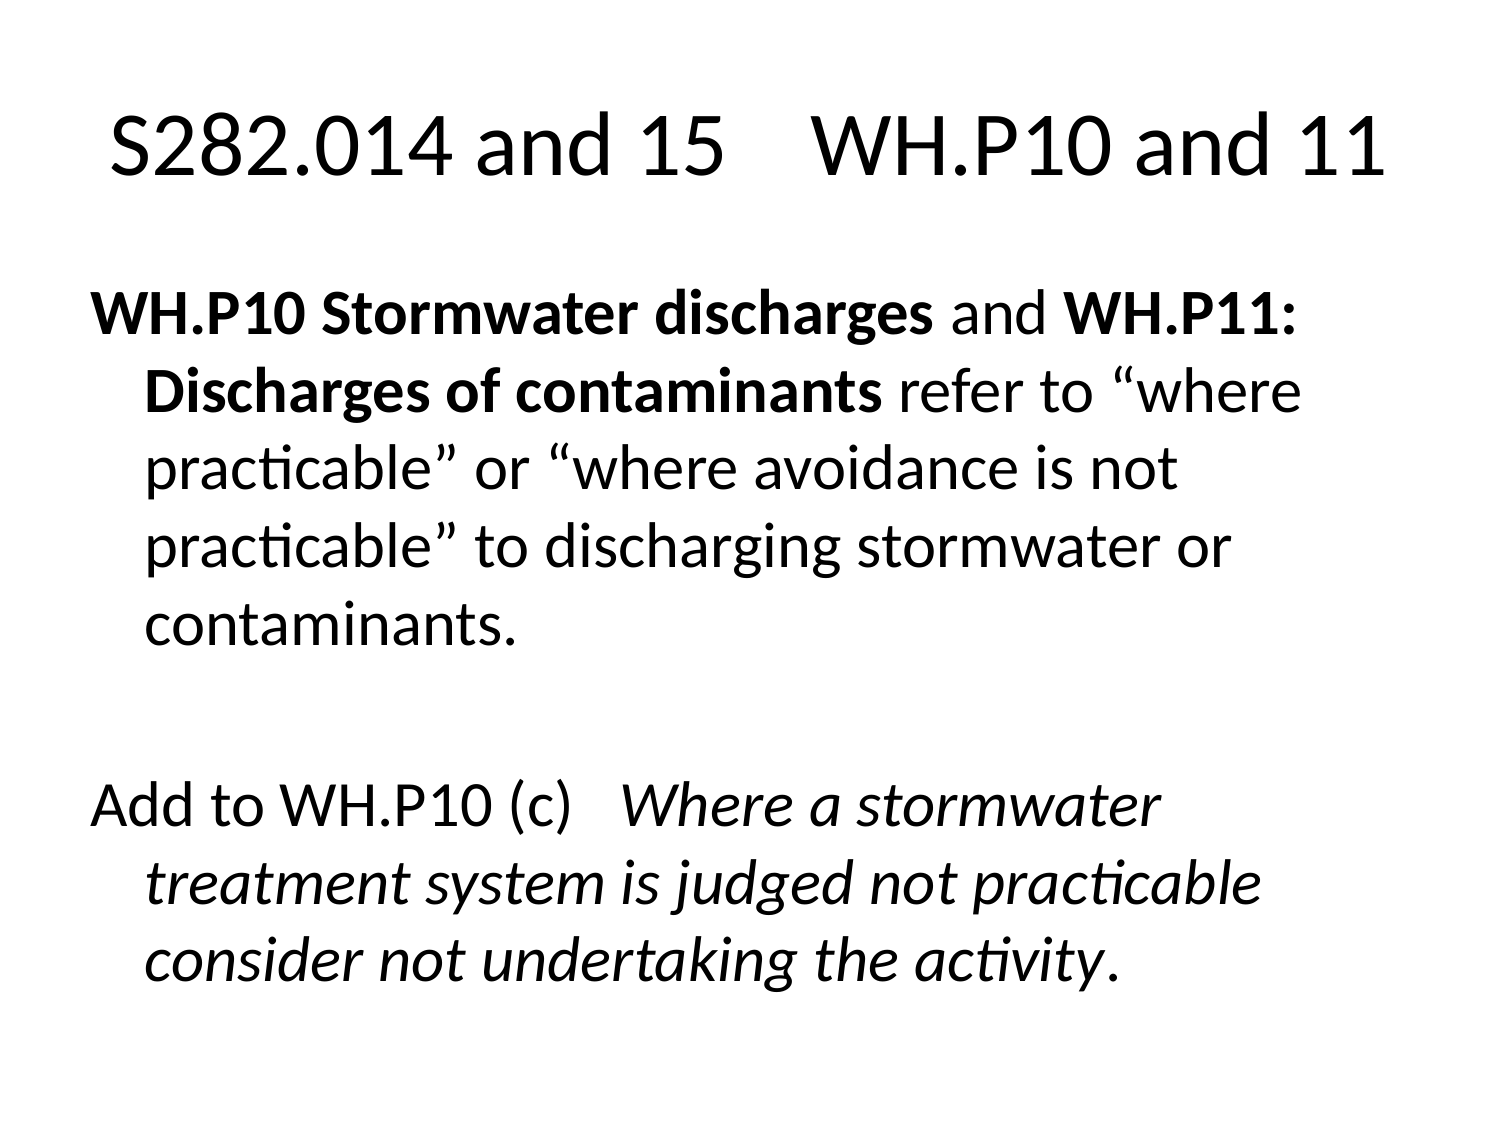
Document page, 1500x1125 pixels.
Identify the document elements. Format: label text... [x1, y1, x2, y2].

title S282.014 and 15 WH.P10 and 11 [75, 45, 1425, 233]
list WH.P10 Stormwater discharges and WH.P11: Discharges of contaminants refer to “where practicable” or “where avoidance is not practicable” to discharging stormwater or contaminants. Add to WH.P10 (c) Where a stormwater treatment system is judged not practicable consider not undertaking the activity. [75, 262, 1425, 1005]
